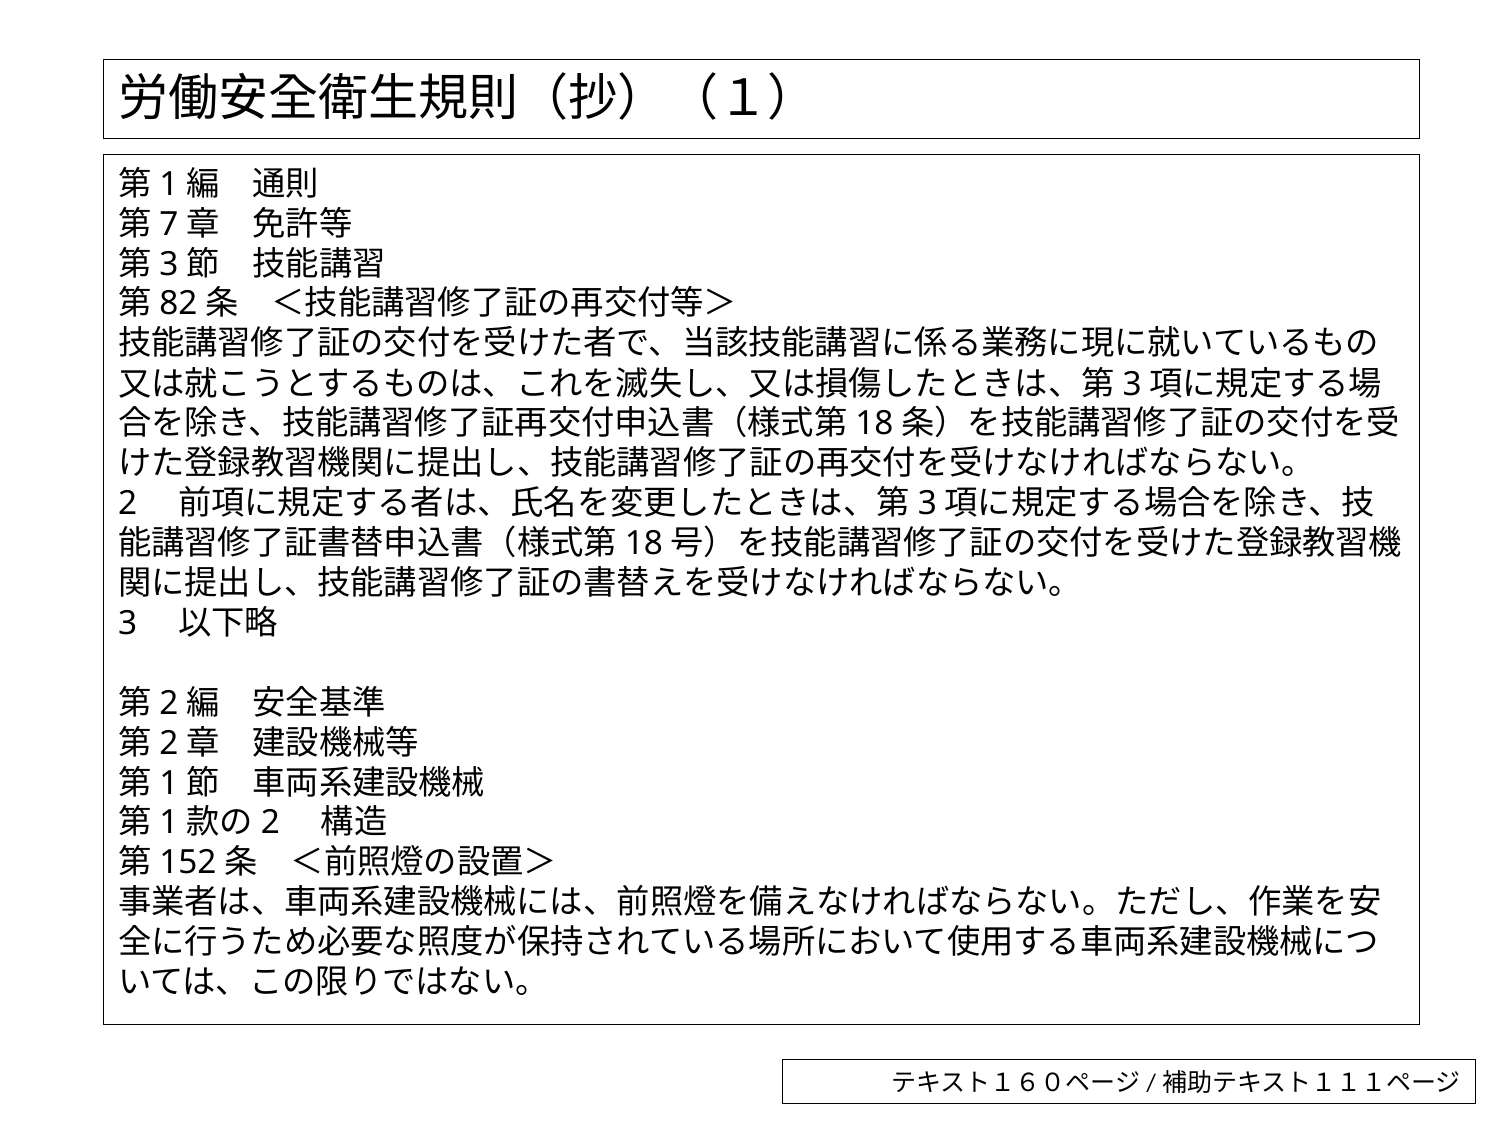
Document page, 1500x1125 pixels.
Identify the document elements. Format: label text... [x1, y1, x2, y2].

text_box テキスト１６０ページ/補助テキスト１１１ページ [782, 1059, 1476, 1104]
title 労働安全衛生規則（抄）（１） [103, 59, 1420, 139]
text_box 第1編 通則 第7章 免許等 第3節 技能講習 第82条 ＜技能講習修了証の再交付等＞ 技能講習修了証の交付を受けた者で、当該技能講習に係る業務に現に就いているもの又は就こうとするものは、これを滅失し、又は損傷したときは、第3項に規定する場合を除き、技能講習修了証再交付申込書（様式第18条）を技能講習修了証の交付を受けた登録教習機関に提出し、技能講習修了証の再交付を受けなければならない。 2 前項に規定する者は、氏名を変更したときは、第3項に規定する場合を除き、技能講習修了証書替申込書（様式第18号）を技能講習修了証の交付を受けた登録教習機関に提出し、技能講習修了証の書替えを受けなければならない。 3 以下略 第2編 安全基準 第2章 建設機械等 第1節 車両系建設機械 第1款の2 構造 第152条 ＜前照燈の設置＞ 事業者は、車両系建設機械には、前照燈を備えなければならない。ただし、作業を安全に行うため必要な照度が保持されている場所において使用する車両系建設機械については、この限りではない。 [103, 154, 1420, 1025]
